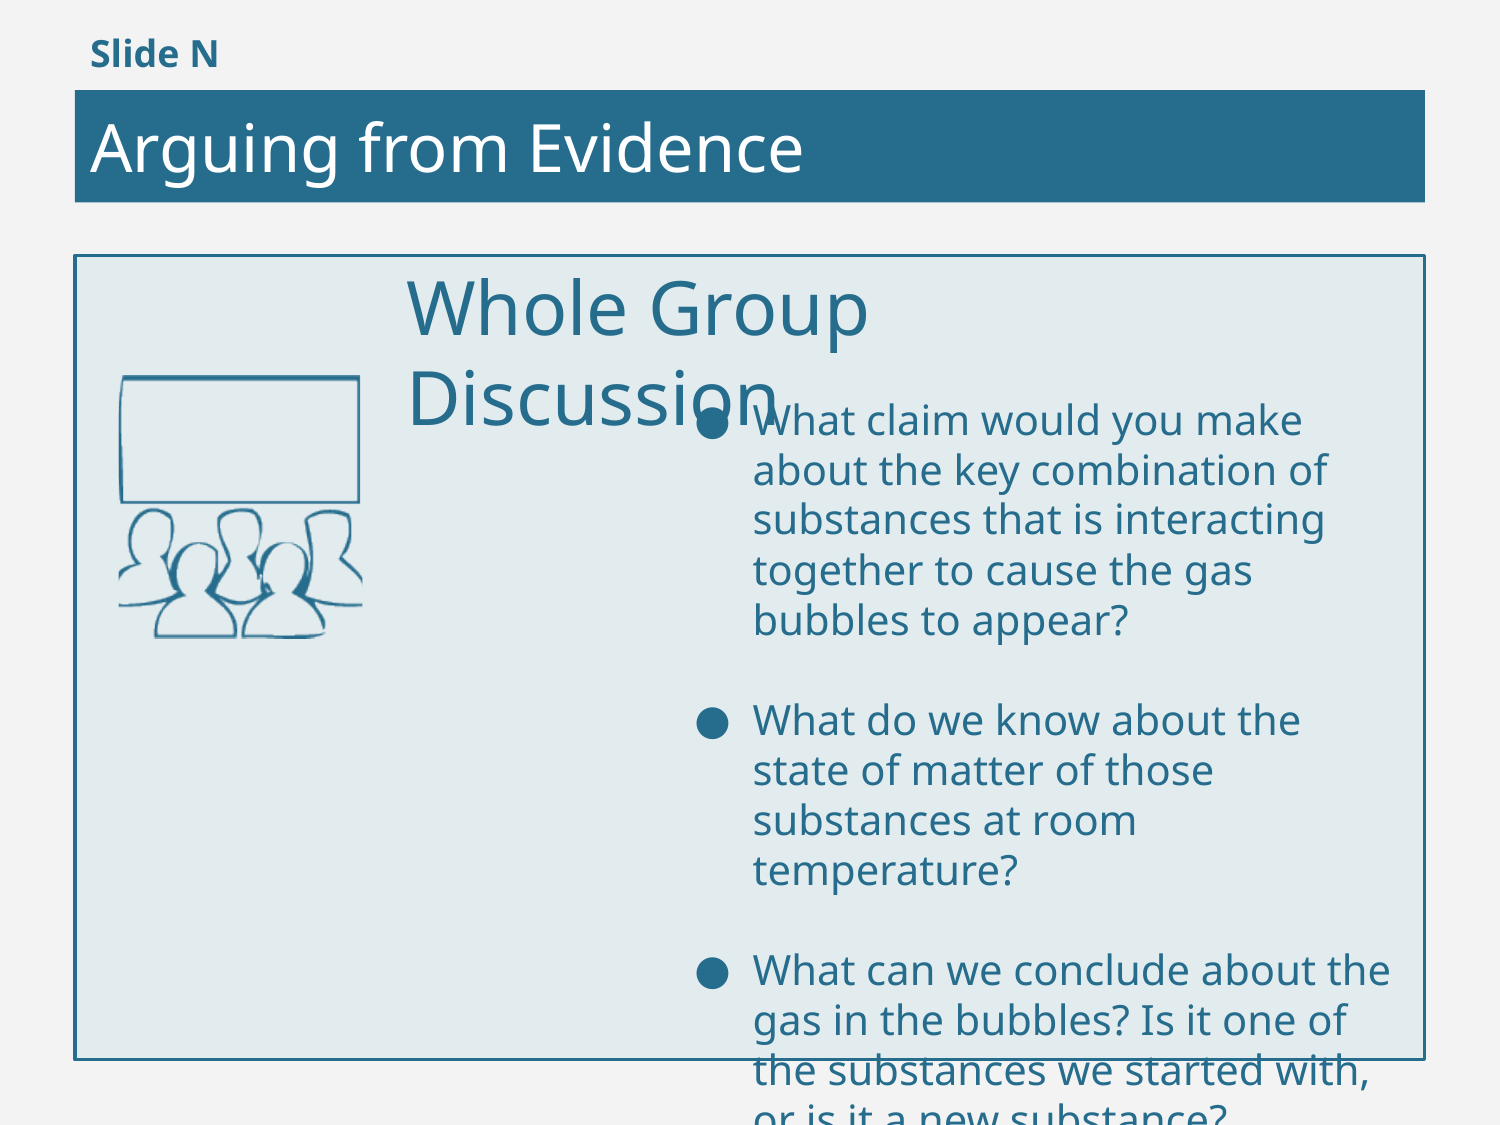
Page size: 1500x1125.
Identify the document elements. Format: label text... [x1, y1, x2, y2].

text_box Arguing from Evidence [74, 90, 1425, 203]
picture [118, 375, 363, 639]
text_box Whole Group Discussion [390, 245, 1270, 393]
text_box What claim would you make about the key combination of substances that is interacting together to cause the gas bubbles to appear? What do we know about the state of matter of those substances at room temperature? What can we conclude about the gas in the bubbles? Is it one of the substances we started with, or is it a new substance? [677, 322, 1405, 705]
text_box Slide N [75, 0, 686, 90]
text_box [74, 255, 1425, 1060]
